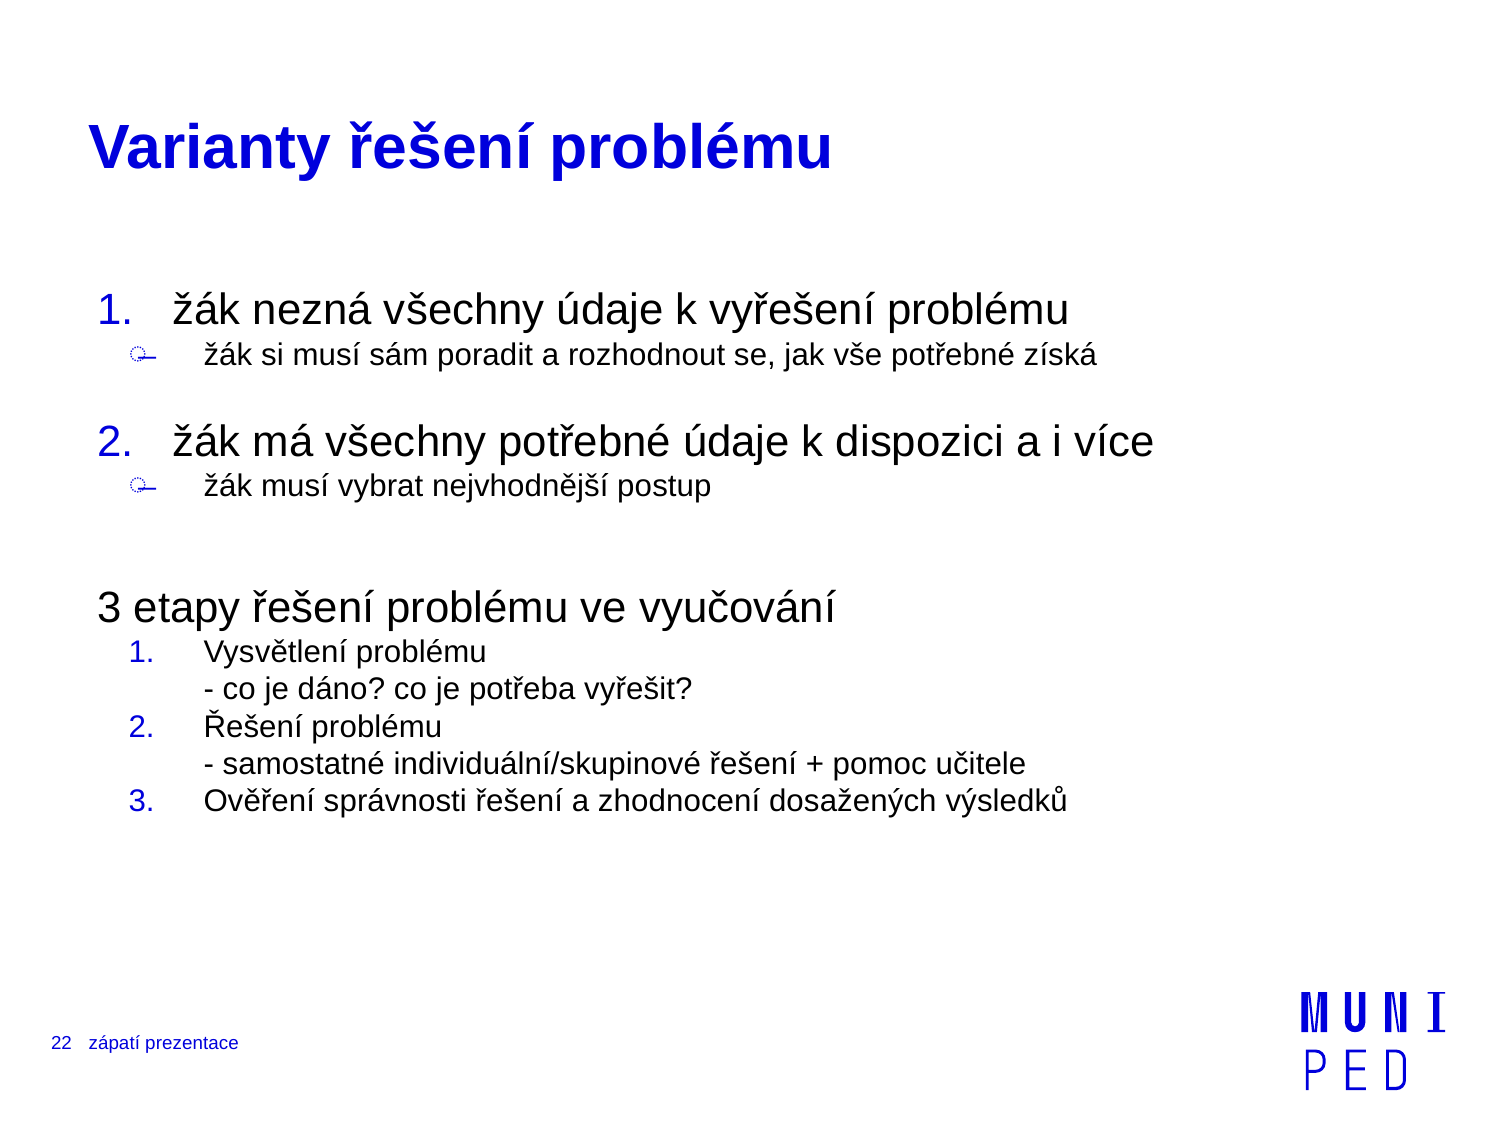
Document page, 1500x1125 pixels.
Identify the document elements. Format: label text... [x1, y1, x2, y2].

list žák nezná všechny údaje k vyřešení problému žák si musí sám poradit a rozhodnout se, jak vše potřebné získá žák má všechny potřebné údaje k dispozici a i více žák musí vybrat nejvhodnější postup 3 etapy řešení problému ve vyučování Vysvětlení problému - co je dáno? co je potřeba vyřešit? Řešení problému - samostatné individuální/skupinové řešení + pomoc učitele Ověření správnosti řešení a zhodnocení dosažených výsledků [88, 277, 1412, 957]
footer zápatí prezentace [88, 1021, 1063, 1063]
slide_number 22 [50, 1021, 82, 1063]
title Varianty řešení problému [88, 118, 1412, 193]
